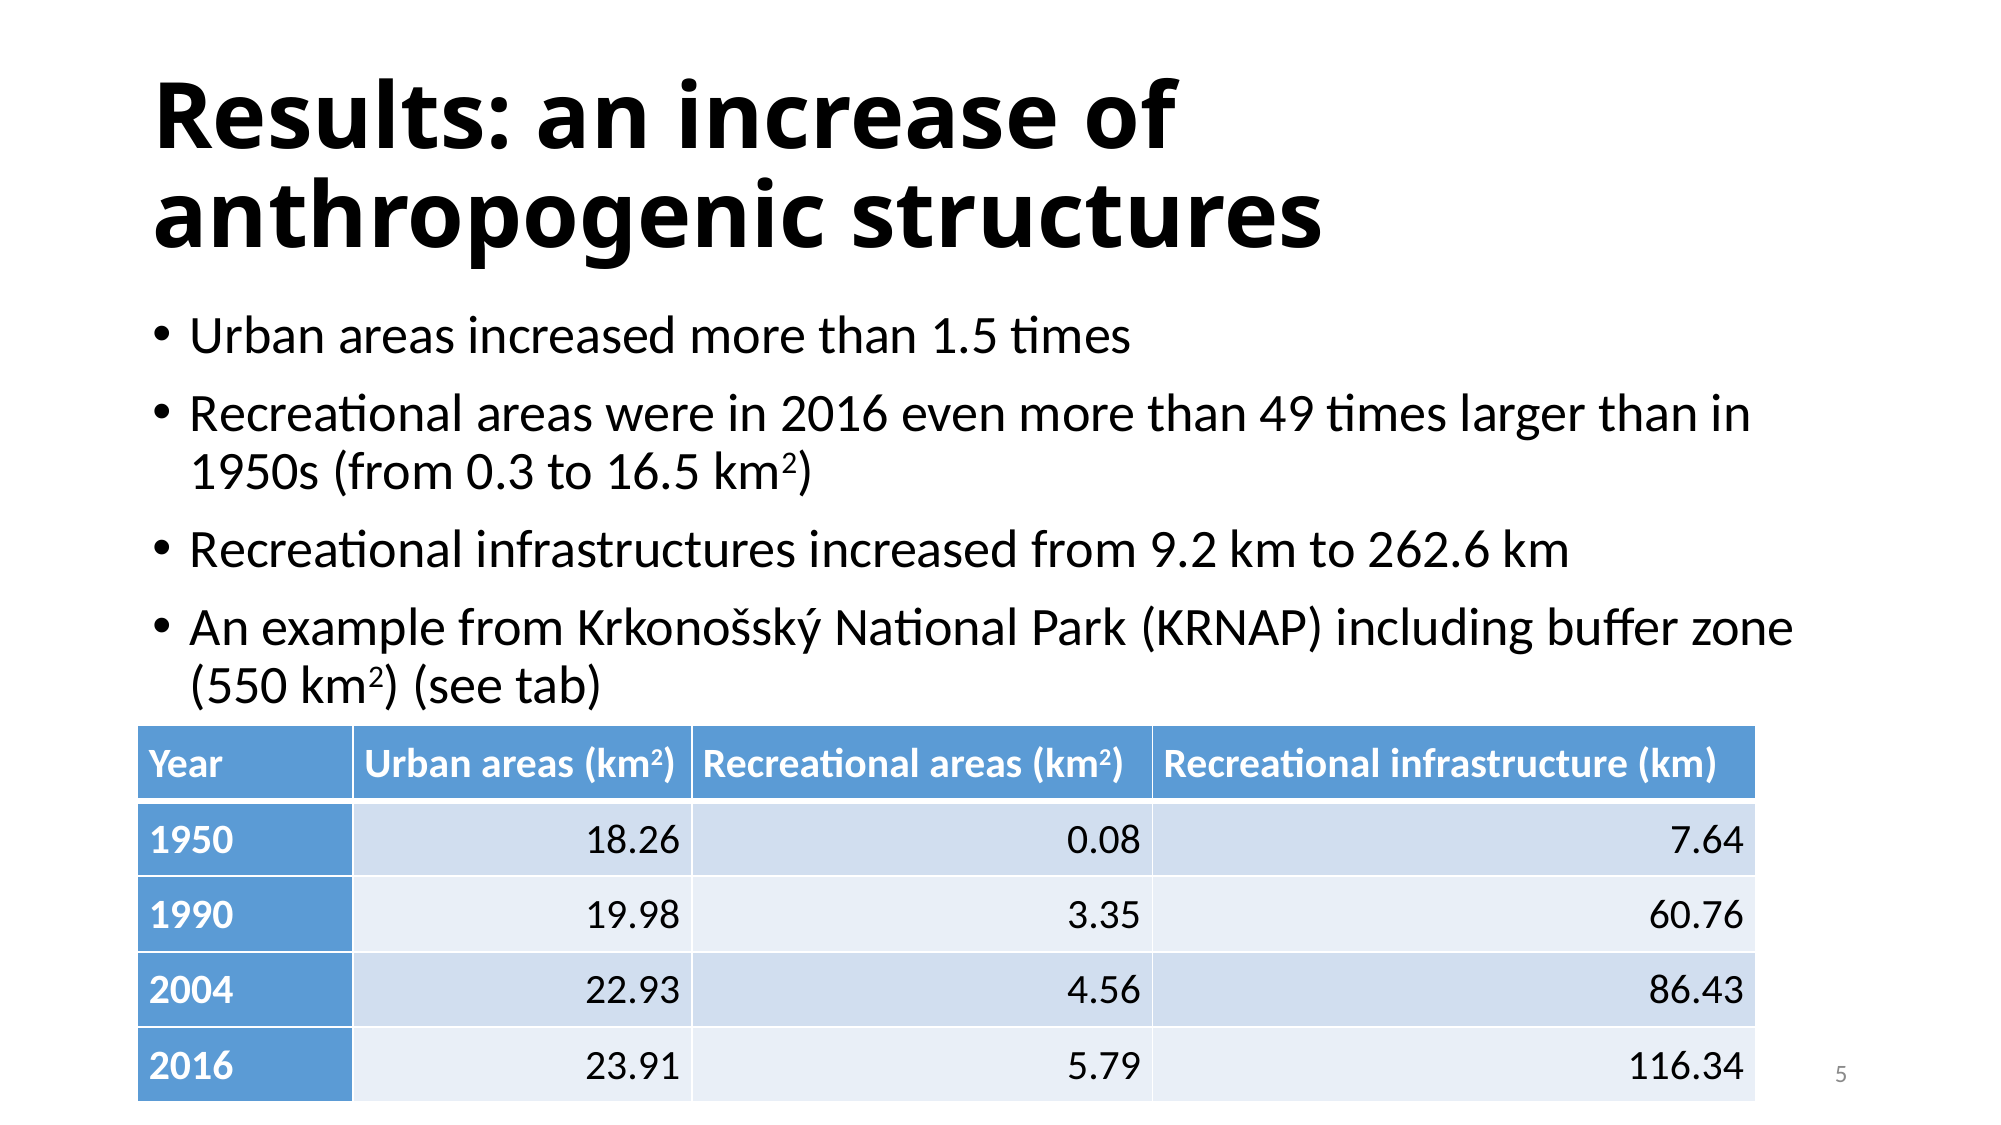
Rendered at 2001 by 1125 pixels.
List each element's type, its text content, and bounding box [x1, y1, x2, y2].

table_cell 7.64 [1153, 804, 1755, 875]
table_cell 3.35 [693, 877, 1152, 951]
table_cell 19.98 [354, 877, 691, 951]
table_cell 22.93 [354, 953, 691, 1026]
table_header Recreational infrastructure (km) [1153, 726, 1755, 798]
table_cell 18.26 [354, 804, 691, 875]
table_cell 2016 [138, 1028, 352, 1101]
list Urban areas increased more than 1.5 times Recreational areas were in 2016 even more than 49 times larger than in 1950s (from 0.3 to 16.5 km2) Recreational infrastructures increased from 9.2 km to 262.6 km An example from Krkonošský National Park (KRNAP) including buffer zone (550 km2) (see tab) [137, 299, 1863, 726]
table_cell 2004 [138, 953, 352, 1026]
slide_number 5 [1756, 1042, 1863, 1103]
table_cell 23.91 [354, 1028, 691, 1101]
table_cell 1950 [138, 804, 352, 875]
title Results: an increase of anthropogenic structures [137, 59, 1863, 278]
table_header Urban areas (km2) [354, 726, 691, 798]
table_cell 5.79 [693, 1028, 1152, 1101]
table_header Year [138, 726, 352, 798]
table_cell 86.43 [1153, 953, 1755, 1026]
table_cell 0.08 [693, 804, 1152, 875]
table_header Recreational areas (km2) [693, 726, 1152, 798]
table_cell 60.76 [1153, 877, 1755, 951]
table_cell 116.34 [1153, 1028, 1755, 1101]
table_cell 1990 [138, 877, 352, 951]
table_cell 4.56 [693, 953, 1152, 1026]
